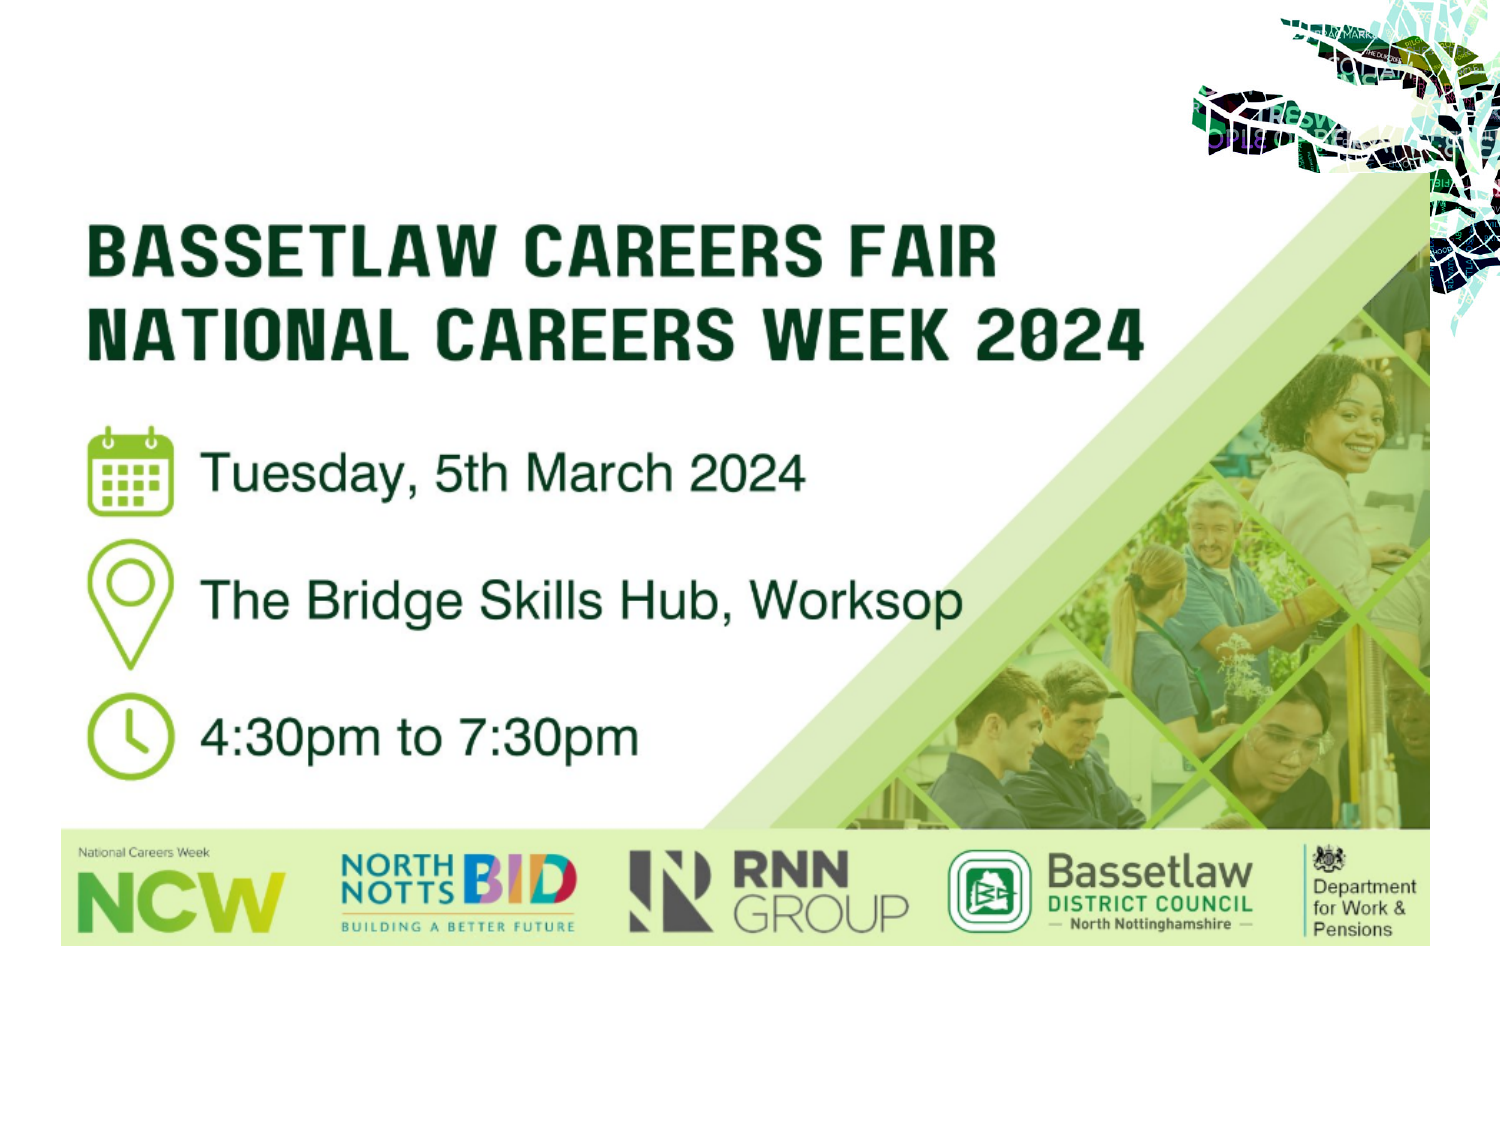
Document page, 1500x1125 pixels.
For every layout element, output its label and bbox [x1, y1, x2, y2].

picture [61, 0, 1500, 947]
